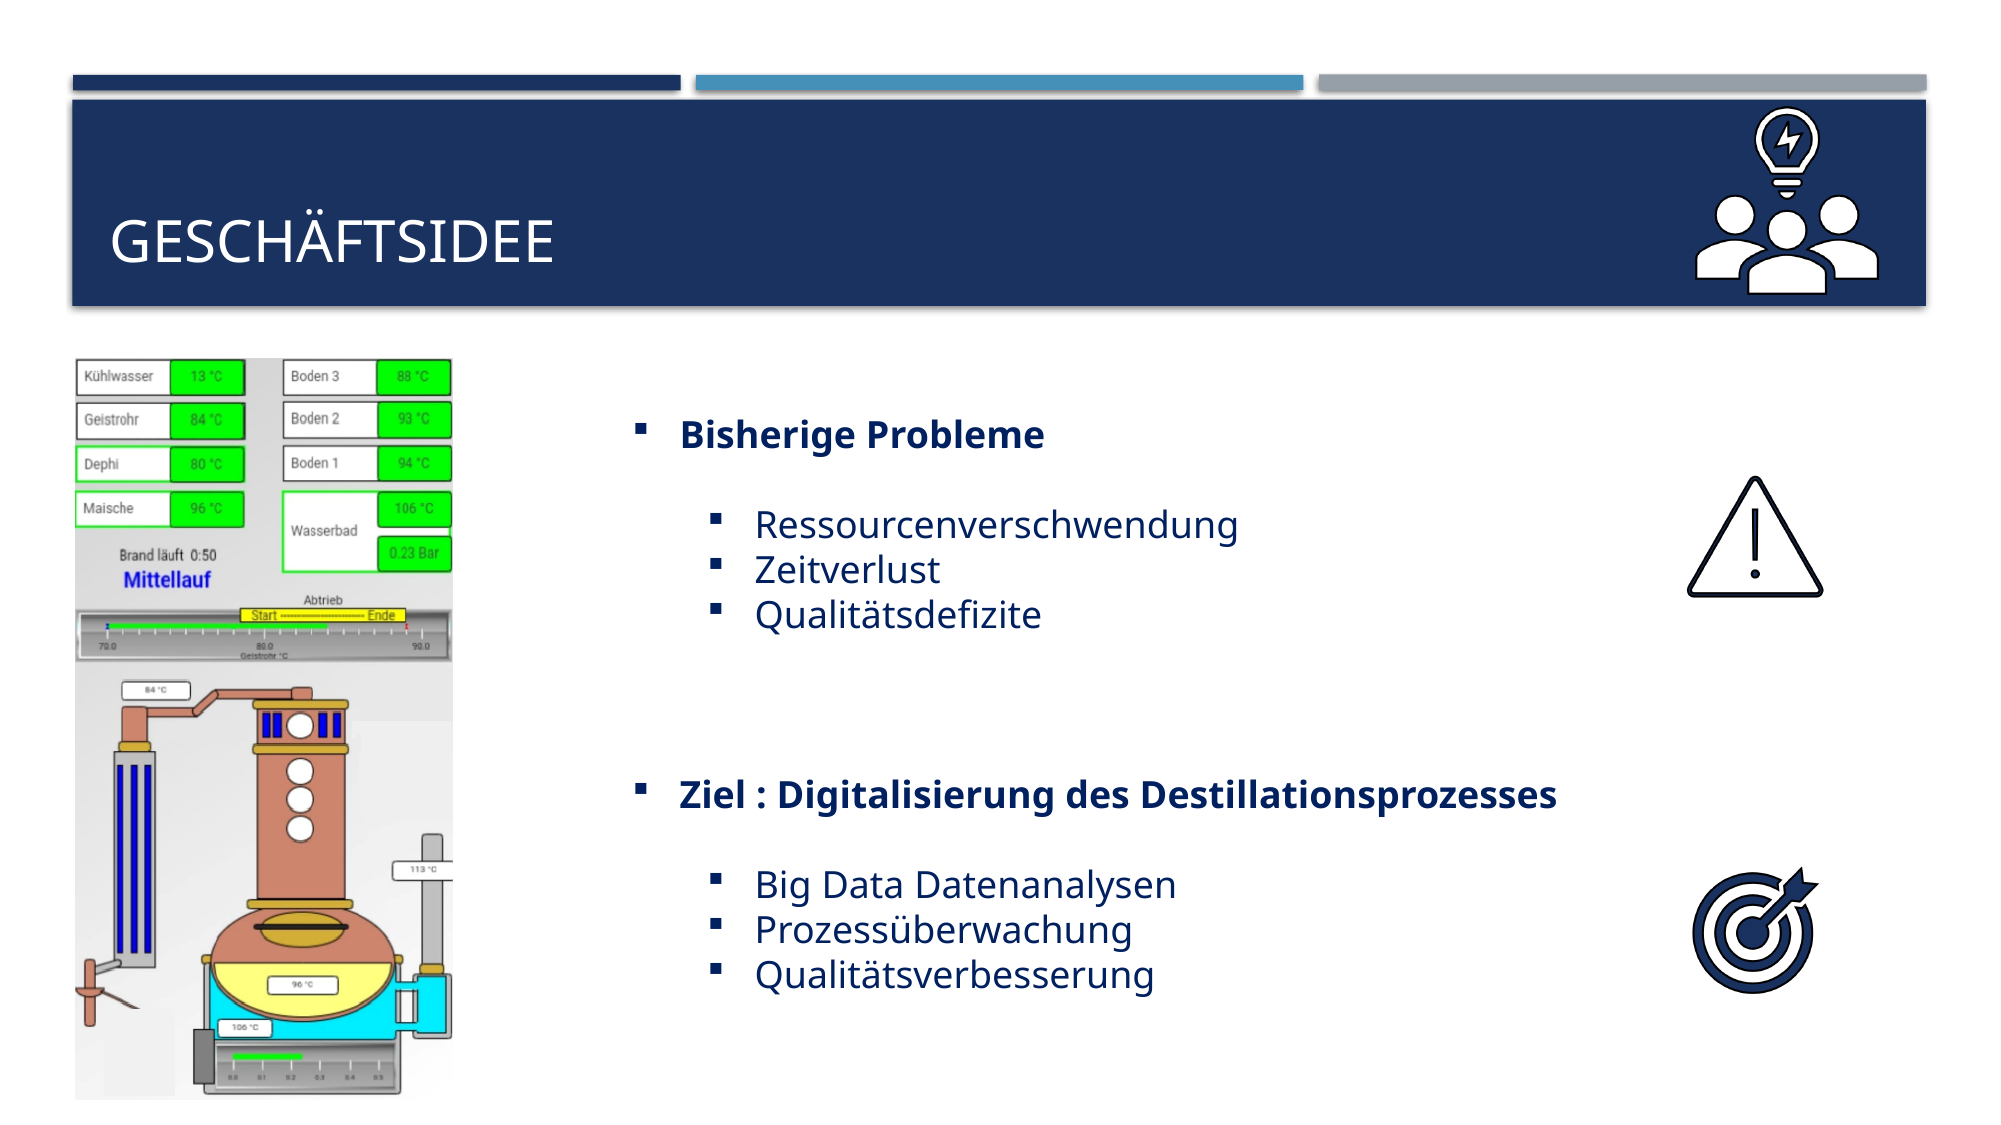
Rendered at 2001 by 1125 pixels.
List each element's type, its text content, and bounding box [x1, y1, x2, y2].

text_box Bisherige Probleme Ressourcenverschwendung Zeitverlust Qualitätsdefizite Ziel : Digitalisierung des Destillationsprozesses Big Data Datenanalysen Prozessüberwachung Qualitätsverbesserung [542, 358, 1590, 1049]
text_box [1664, 79, 1907, 322]
picture [1679, 461, 1831, 613]
picture [74, 358, 454, 1101]
title Geschäftsidee [94, 119, 1664, 282]
picture [1679, 854, 1831, 1006]
